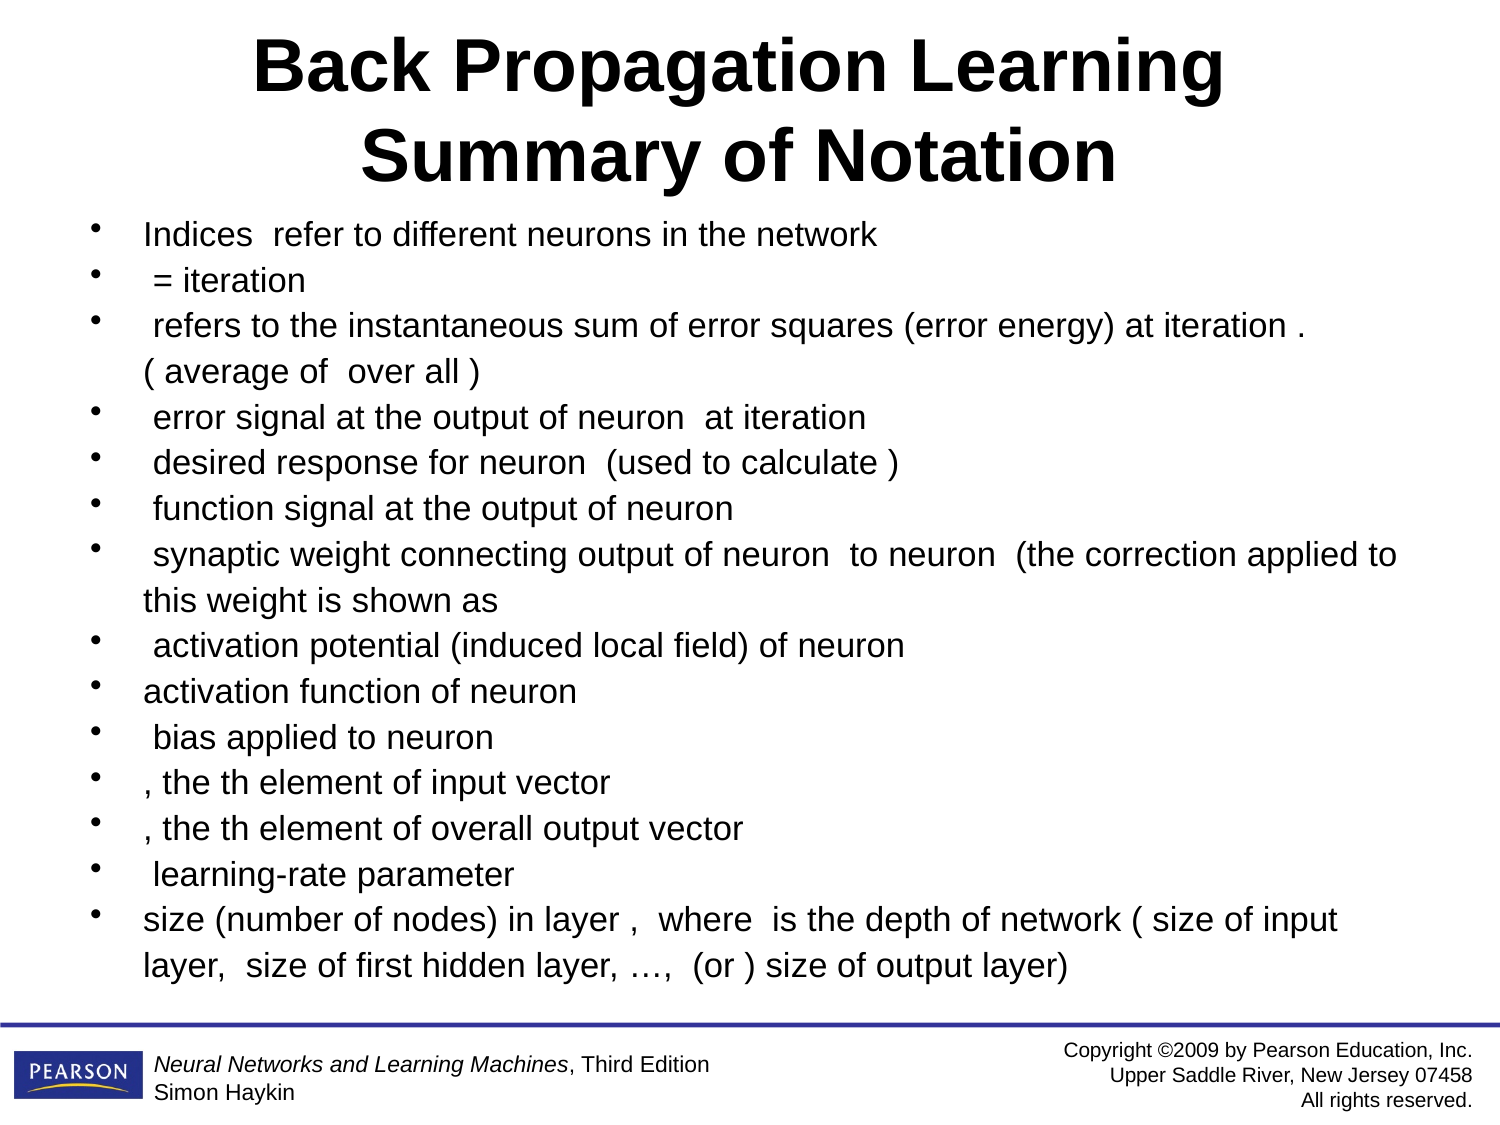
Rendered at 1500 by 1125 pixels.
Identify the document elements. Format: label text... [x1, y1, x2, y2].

picture [12, 1049, 144, 1100]
title Back Propagation Learning Summary of Notation [75, 5, 1425, 209]
